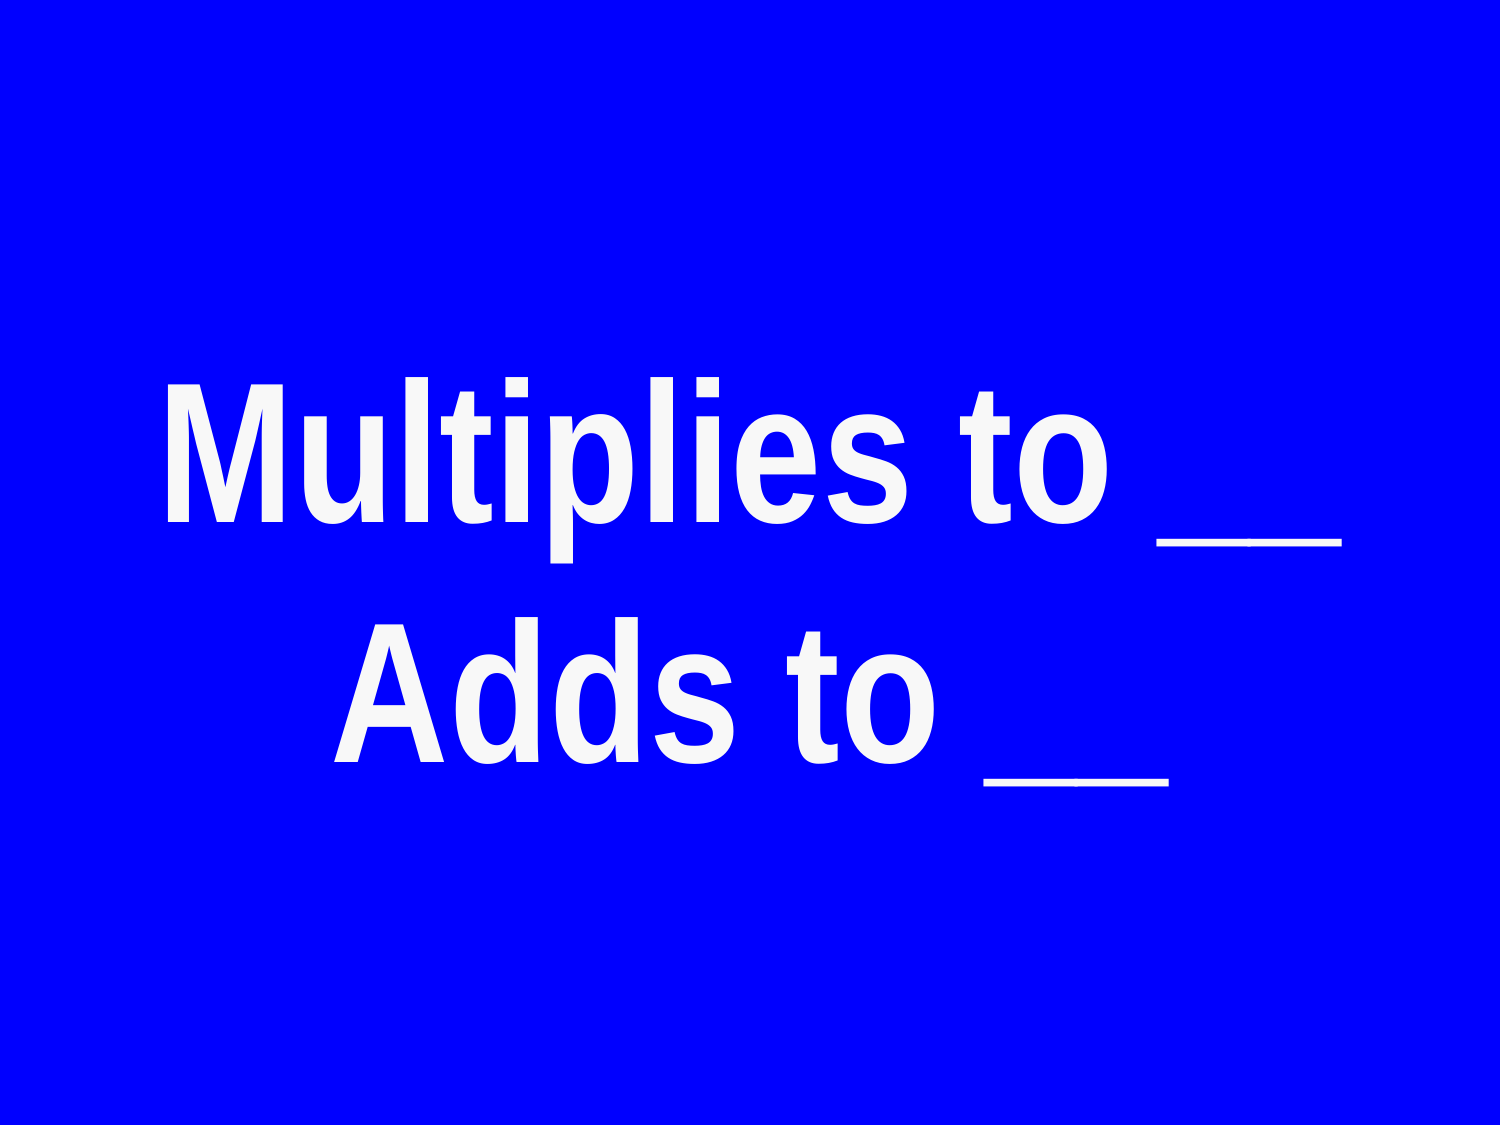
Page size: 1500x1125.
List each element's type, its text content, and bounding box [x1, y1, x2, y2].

title Multiplies to __ Adds to __ [112, 124, 1388, 1001]
